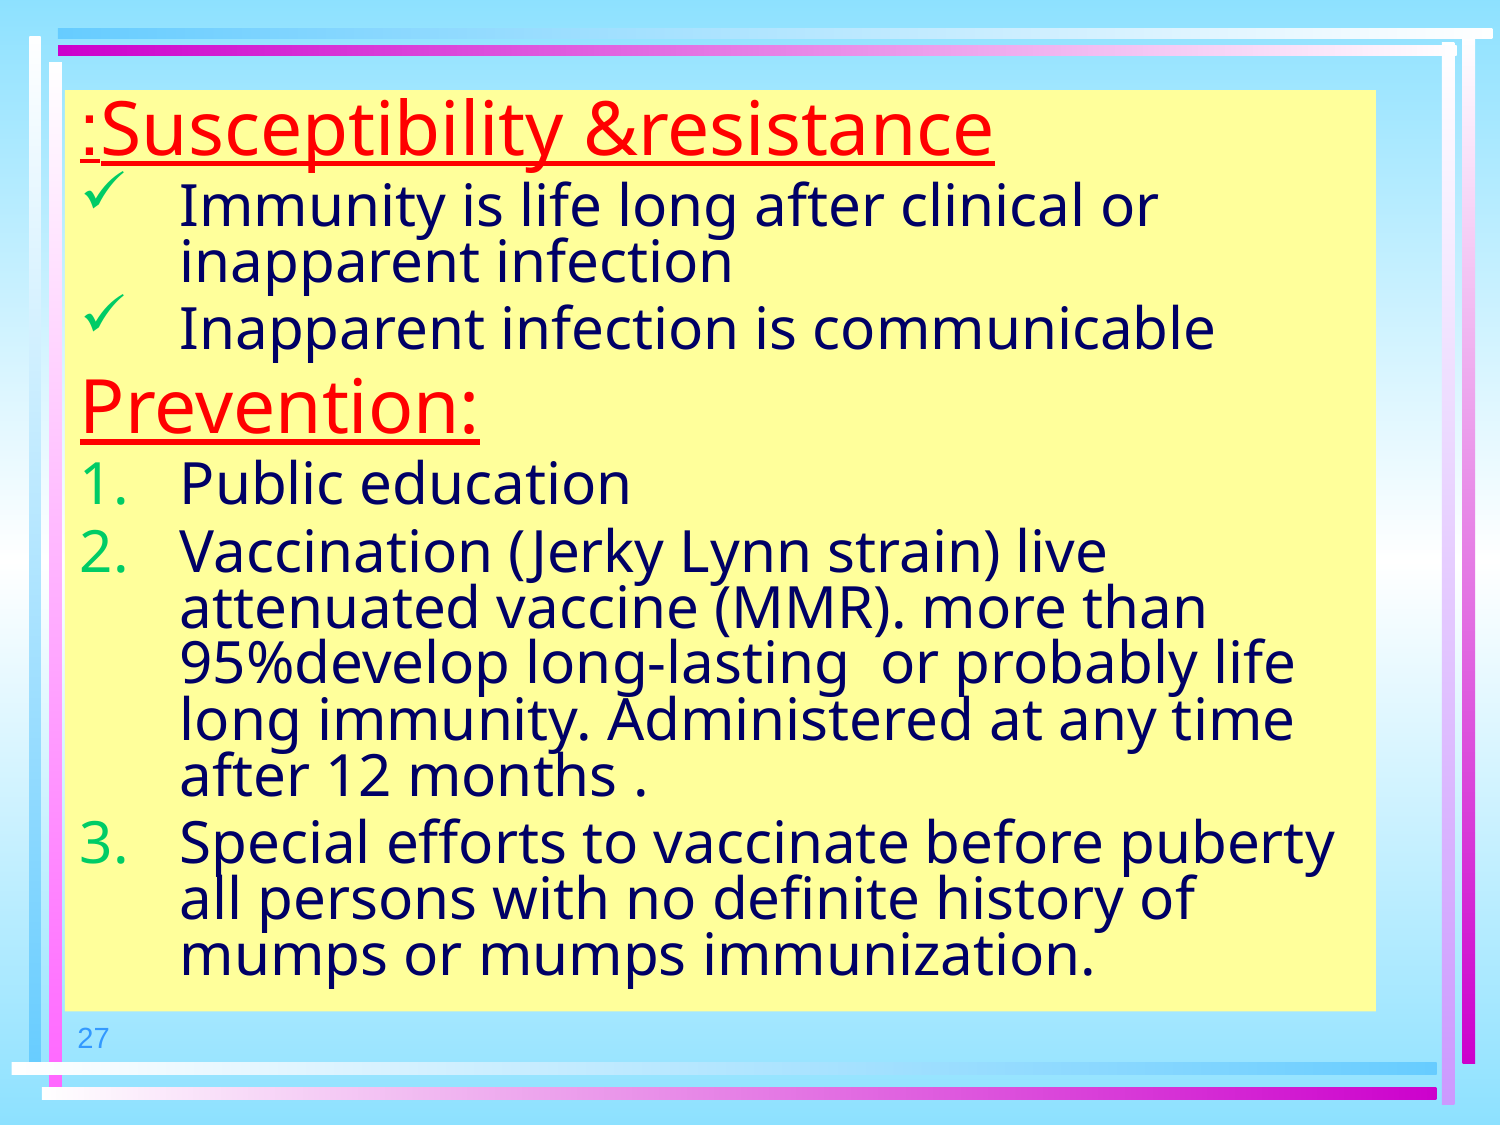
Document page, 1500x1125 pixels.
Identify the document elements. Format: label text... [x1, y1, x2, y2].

slide_number 27 [62, 986, 376, 1062]
list Susceptibility &resistance: Immunity is life long after clinical or inapparent infection Inapparent infection is communicable Prevention: Public education Vaccination (Jerky Lynn strain) live attenuated vaccine (MMR). more than 95%develop long-lasting or probably life long immunity. Administered at any time after 12 months . Special efforts to vaccinate before puberty all persons with no definite history of mumps or mumps immunization. [64, 89, 1377, 1012]
